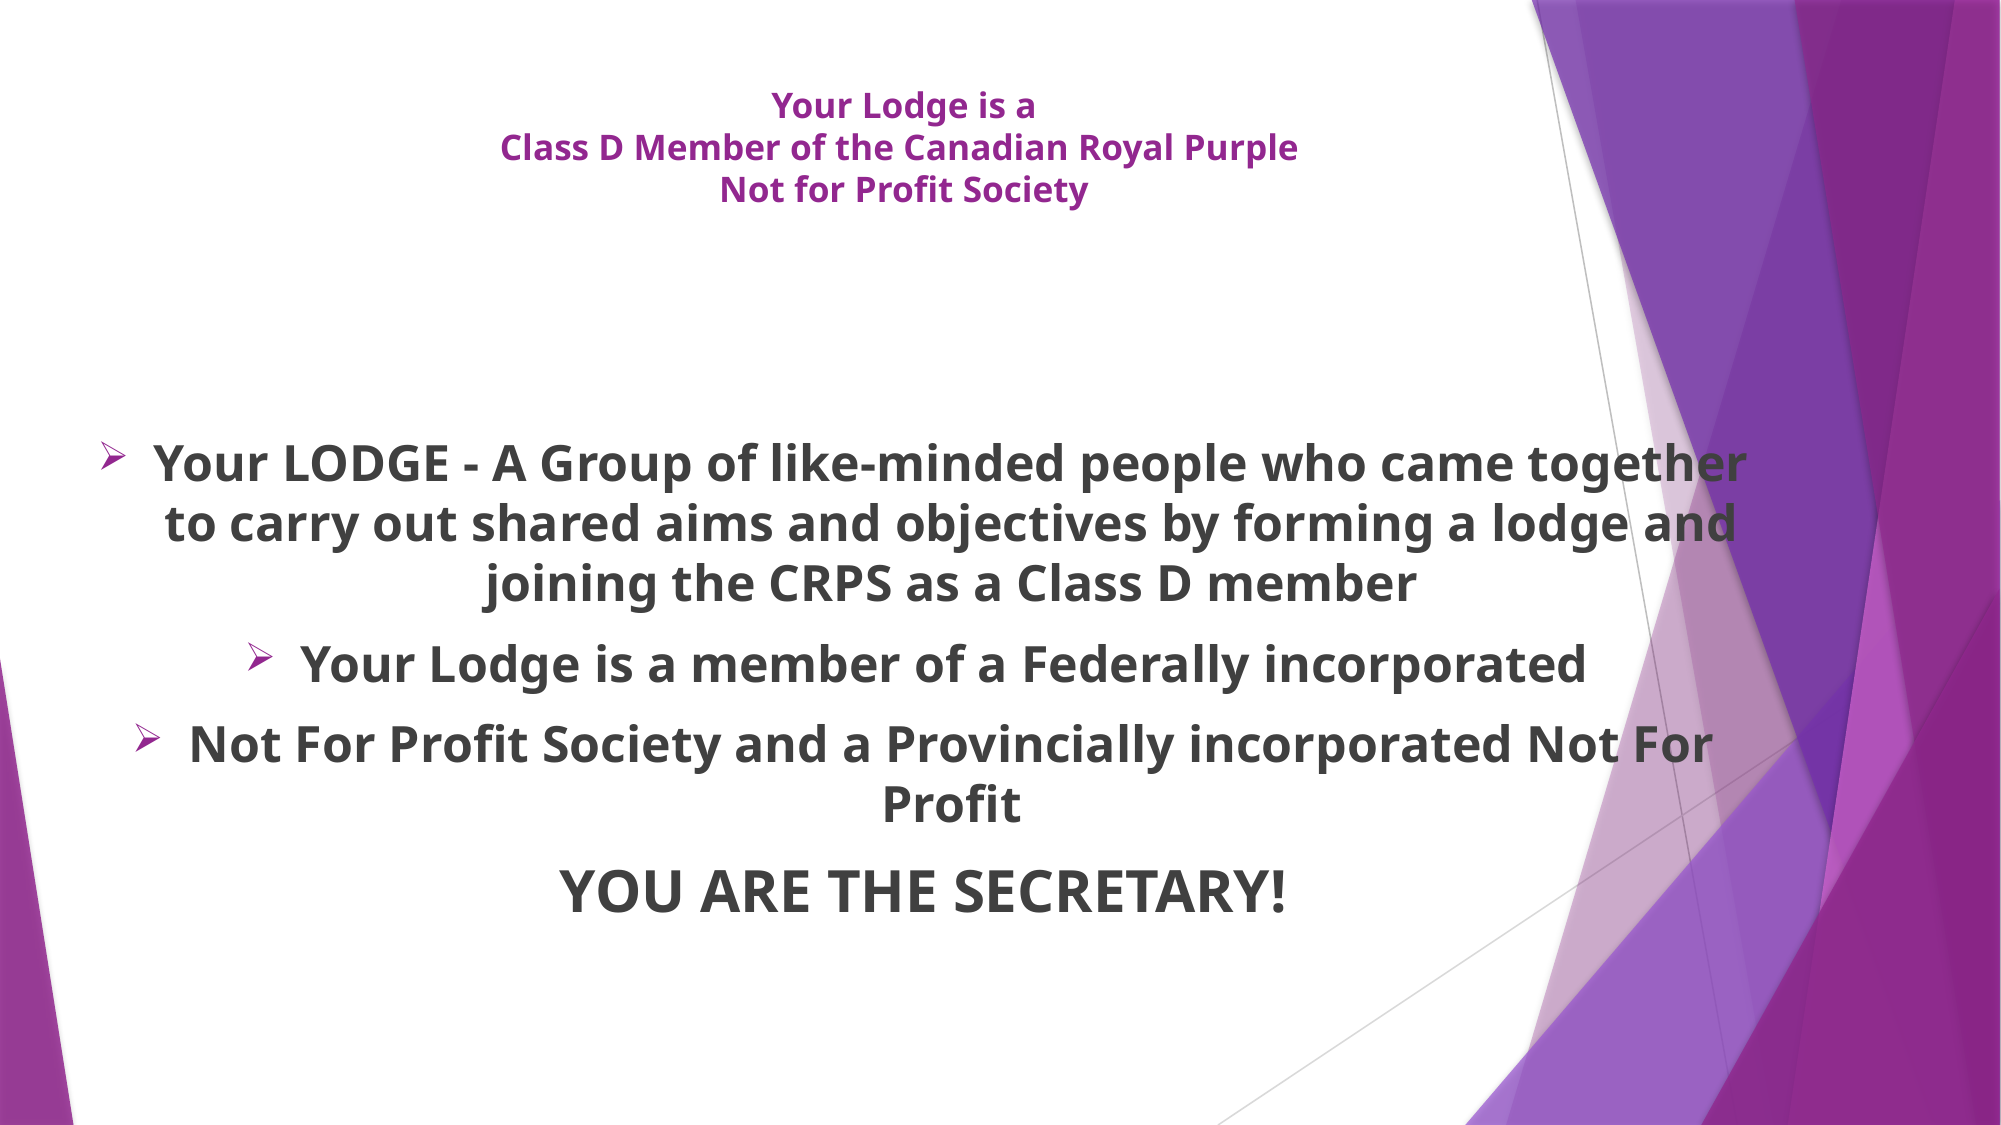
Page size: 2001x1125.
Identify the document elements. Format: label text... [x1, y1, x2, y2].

list Your LODGE - A Group of like-minded people who came together to carry out shared aims and objectives by forming a lodge and joining the CRPS as a Class D member Your Lodge is a member of a Federally incorporated Not For Profit Society and a Provincially incorporated Not For Profit YOU ARE THE SECRETARY! [60, 423, 1786, 978]
title Your Lodge is a Class D Member of the Canadian Royal Purple Not for Profit Society [41, 33, 1767, 262]
